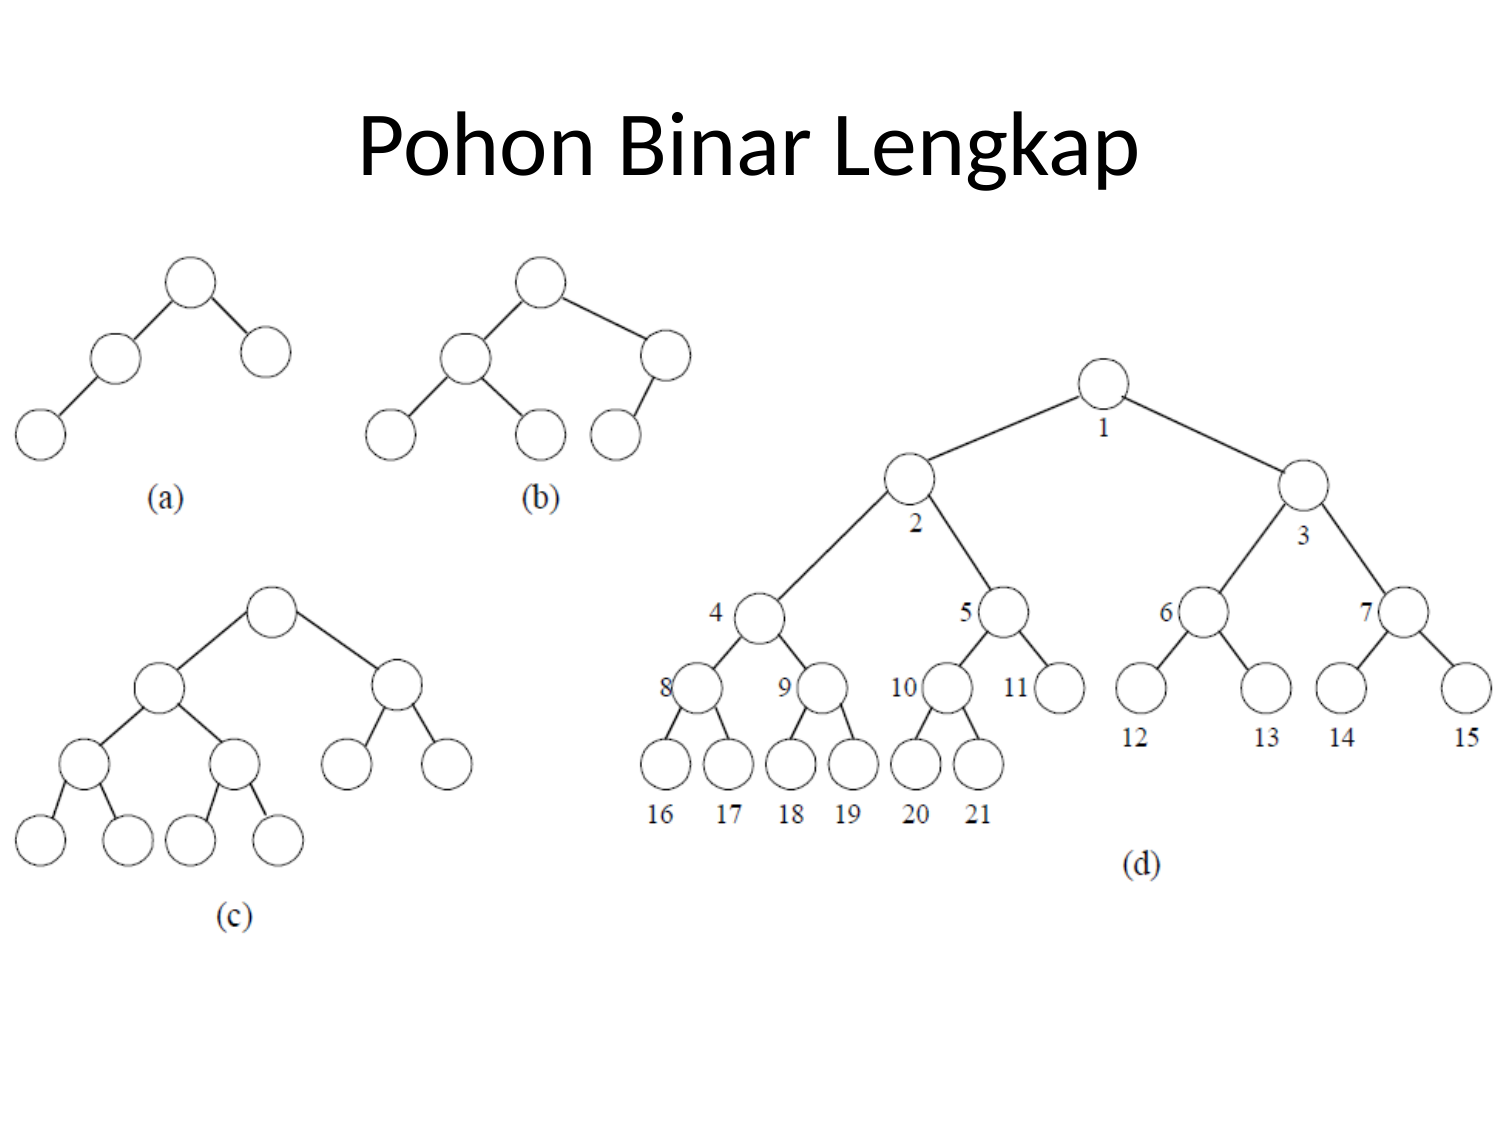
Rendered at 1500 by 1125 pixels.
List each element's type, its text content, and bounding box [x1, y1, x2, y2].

picture [0, 252, 1500, 941]
title Pohon Binar Lengkap [75, 45, 1425, 233]
